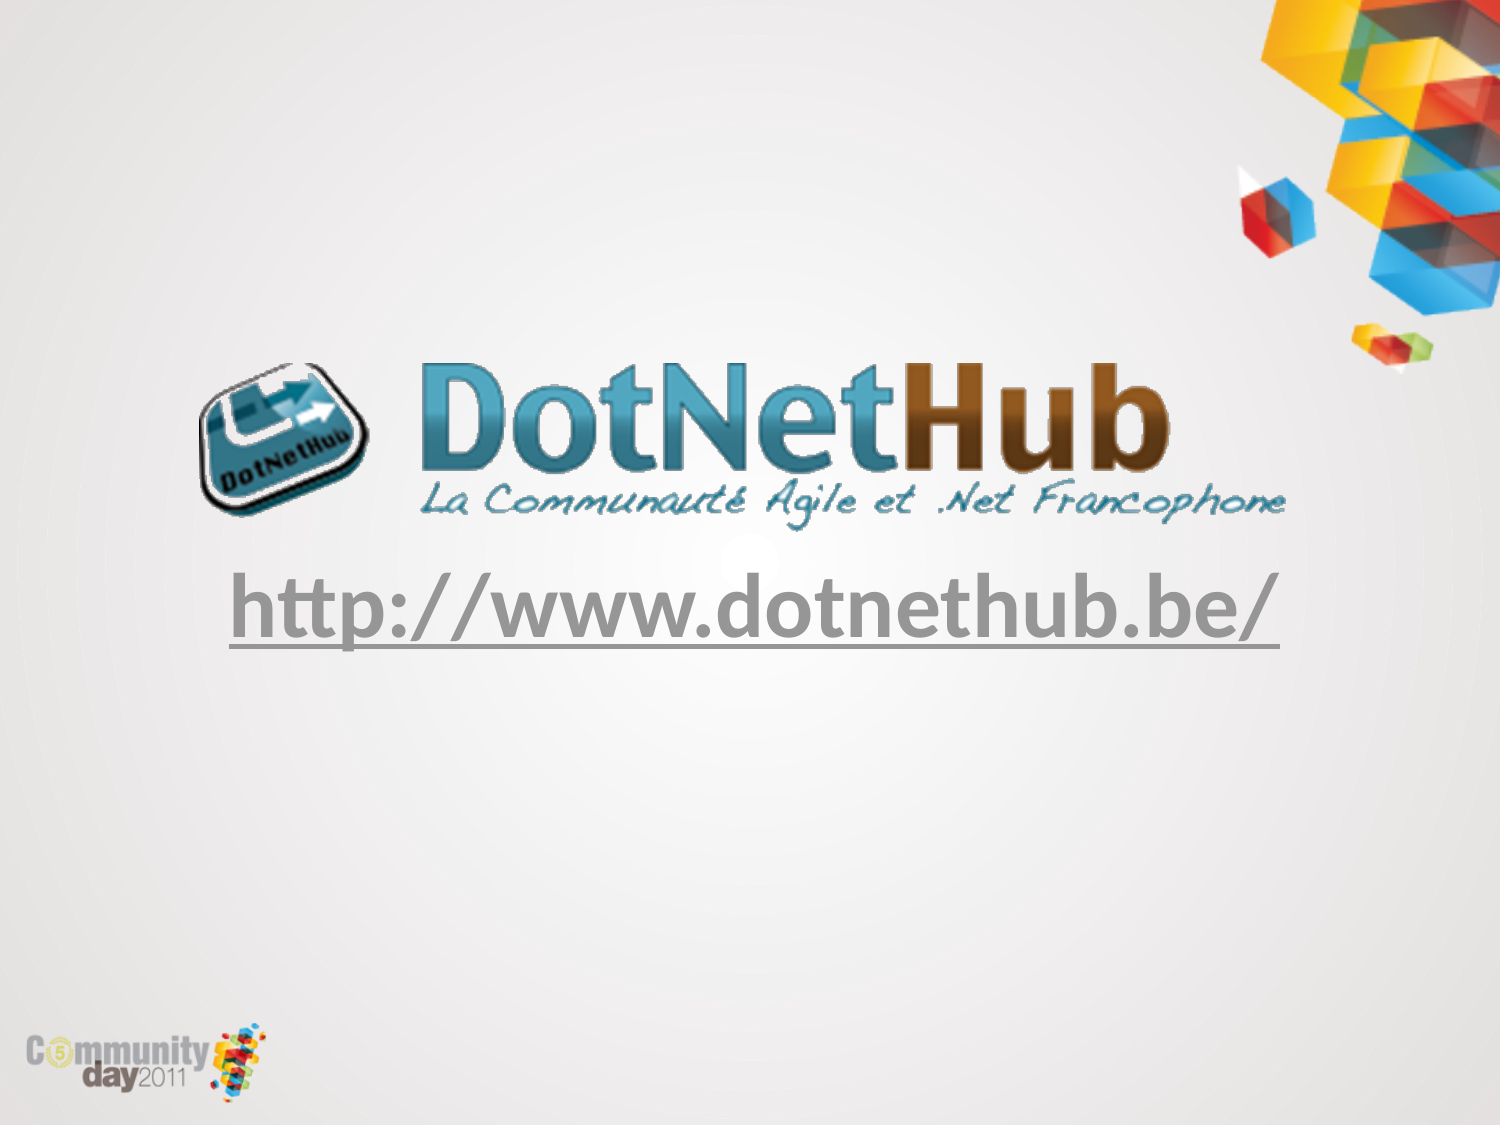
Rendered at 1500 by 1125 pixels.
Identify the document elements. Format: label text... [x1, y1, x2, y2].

picture [26, 1023, 266, 1104]
title http://www.dotnethub.be/ [117, 480, 1393, 722]
picture [198, 0, 1500, 533]
